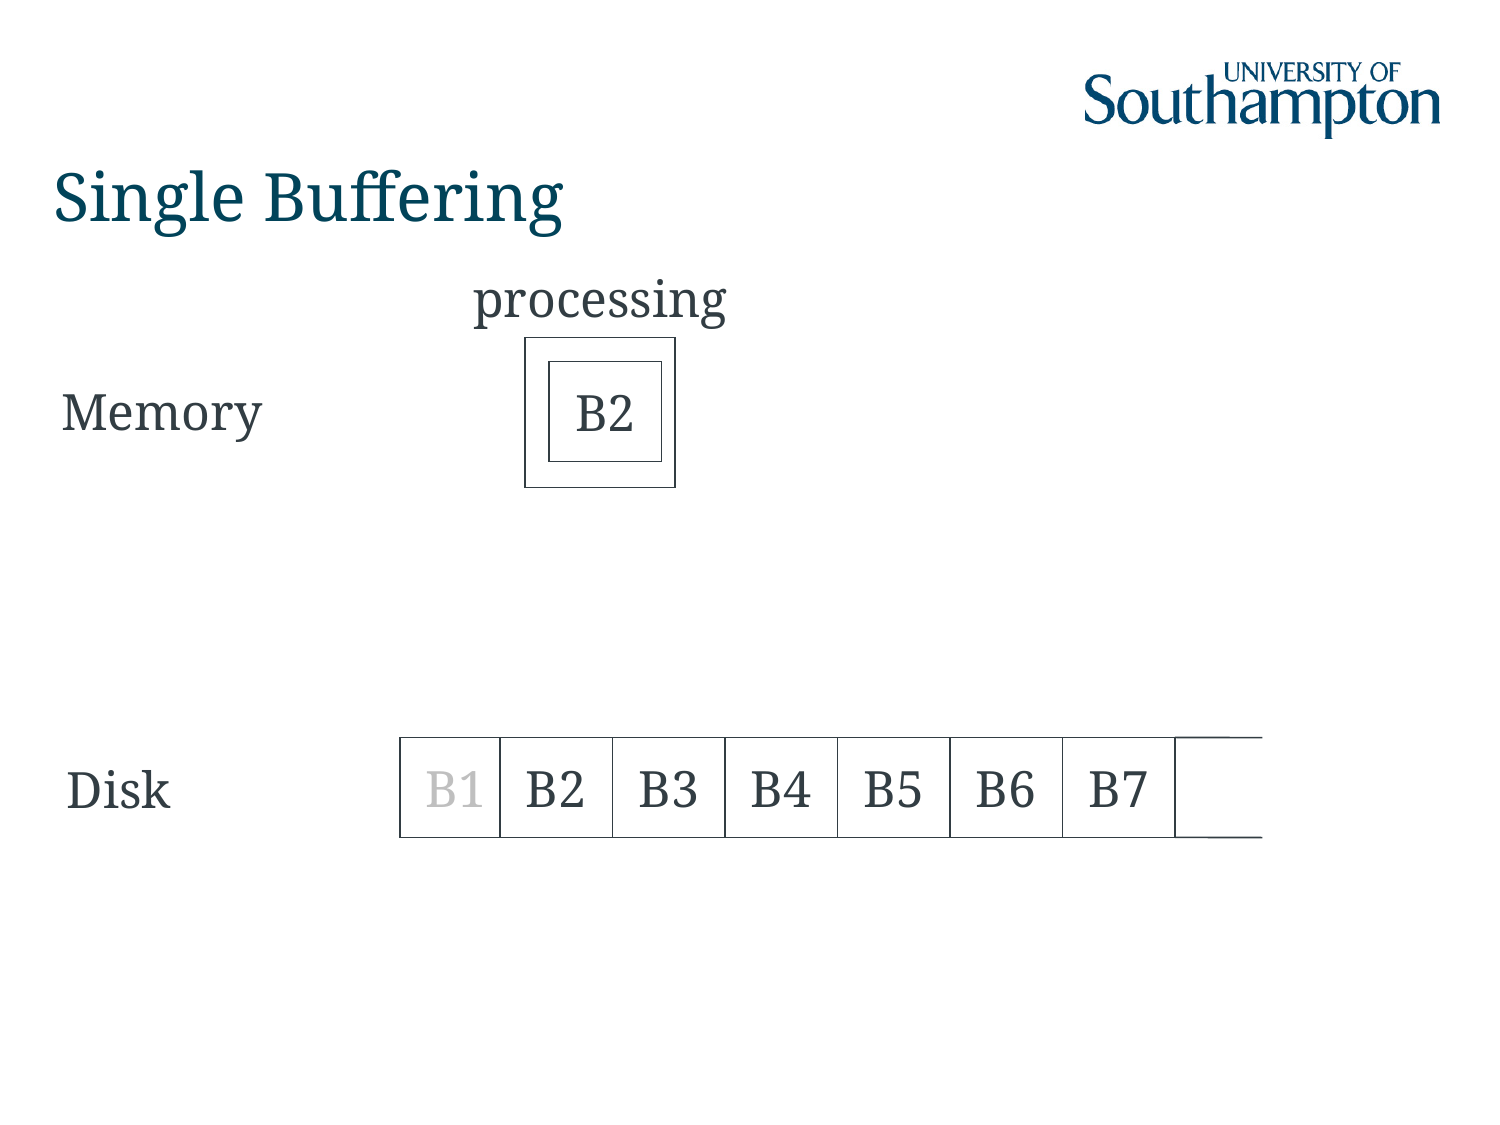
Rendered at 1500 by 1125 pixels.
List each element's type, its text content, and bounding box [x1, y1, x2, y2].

text_box B2 [549, 361, 662, 462]
text_box processing [458, 259, 743, 335]
text_box Disk [52, 751, 186, 827]
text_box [399, 737, 1263, 838]
text_box [524, 337, 675, 488]
text_box Memory [46, 373, 278, 449]
title Single Buffering [52, 147, 1448, 255]
picture [1085, 62, 1440, 139]
